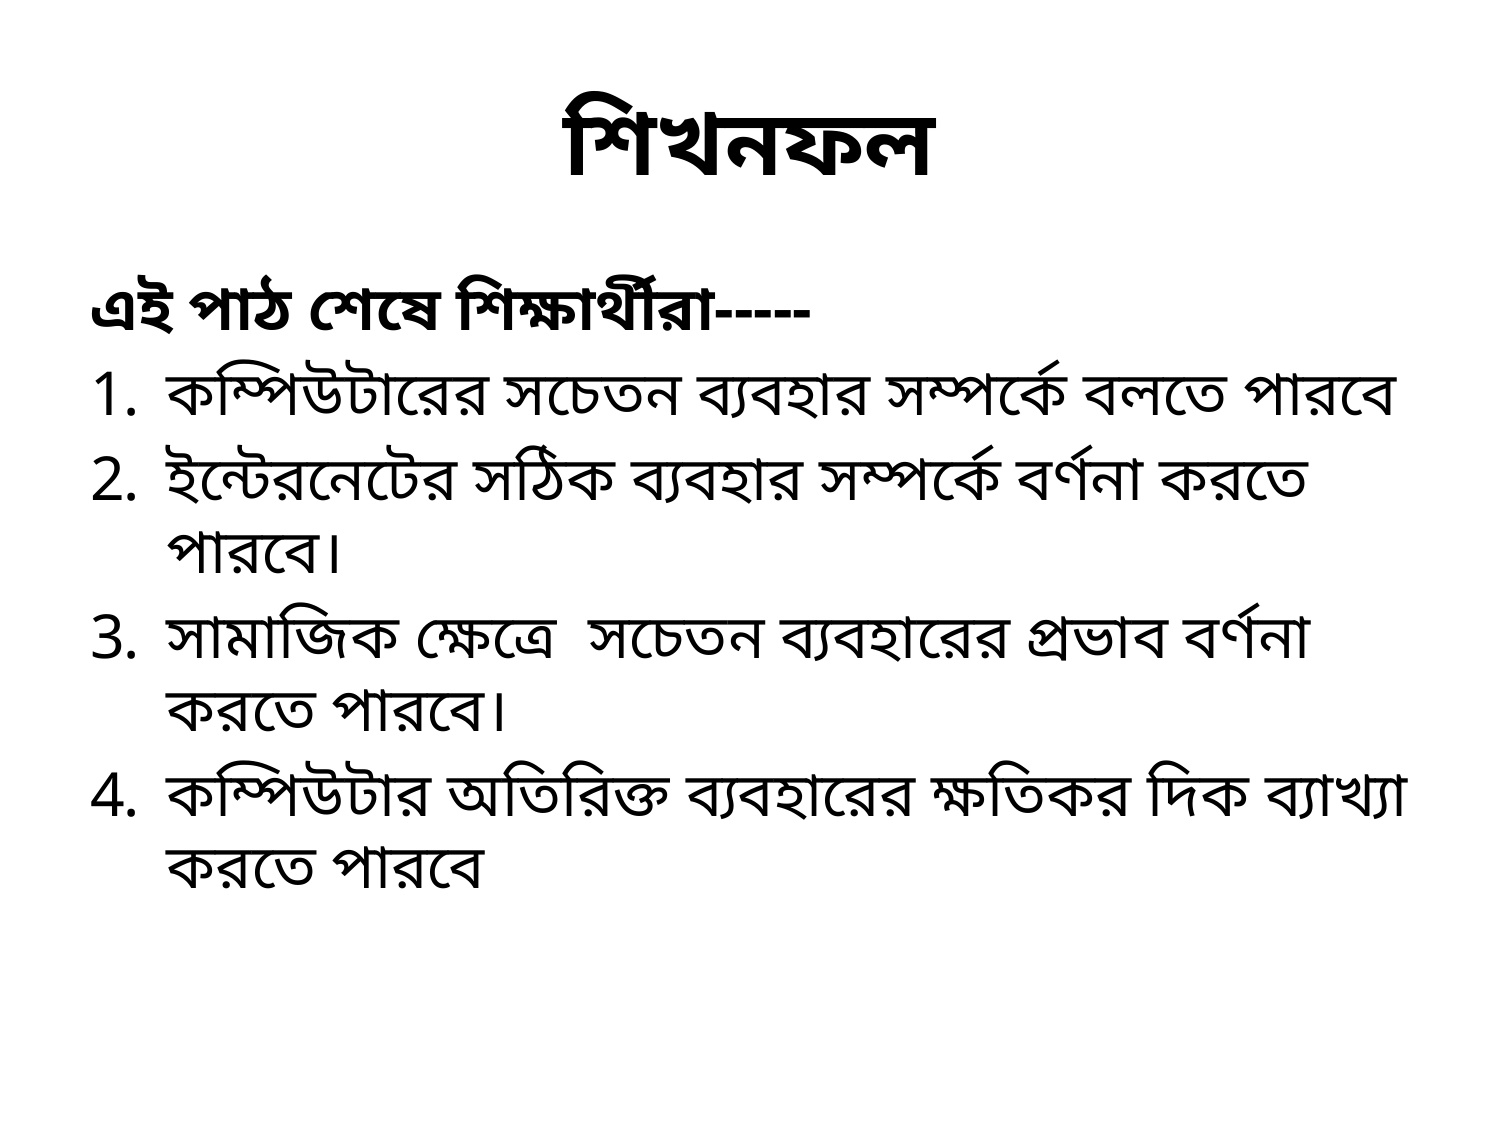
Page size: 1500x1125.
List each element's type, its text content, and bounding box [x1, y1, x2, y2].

list এই পাঠ শেষে শিক্ষার্থীরা----- কম্পিউটারের সচেতন ব্যবহার সম্পর্কে বলতে পারবে ইন্টেরনেটের সঠিক ব্যবহার সম্পর্কে বর্ণনা করতে পারবে। সামাজিক ক্ষেত্রে সচেতন ব্যবহারের প্রভাব বর্ণনা করতে পারবে। কম্পিউটার অতিরিক্ত ব্যবহারের ক্ষতিকর দিক ব্যাখ্যা করতে পারবে [75, 262, 1425, 1005]
title শিখনফল [75, 45, 1425, 233]
